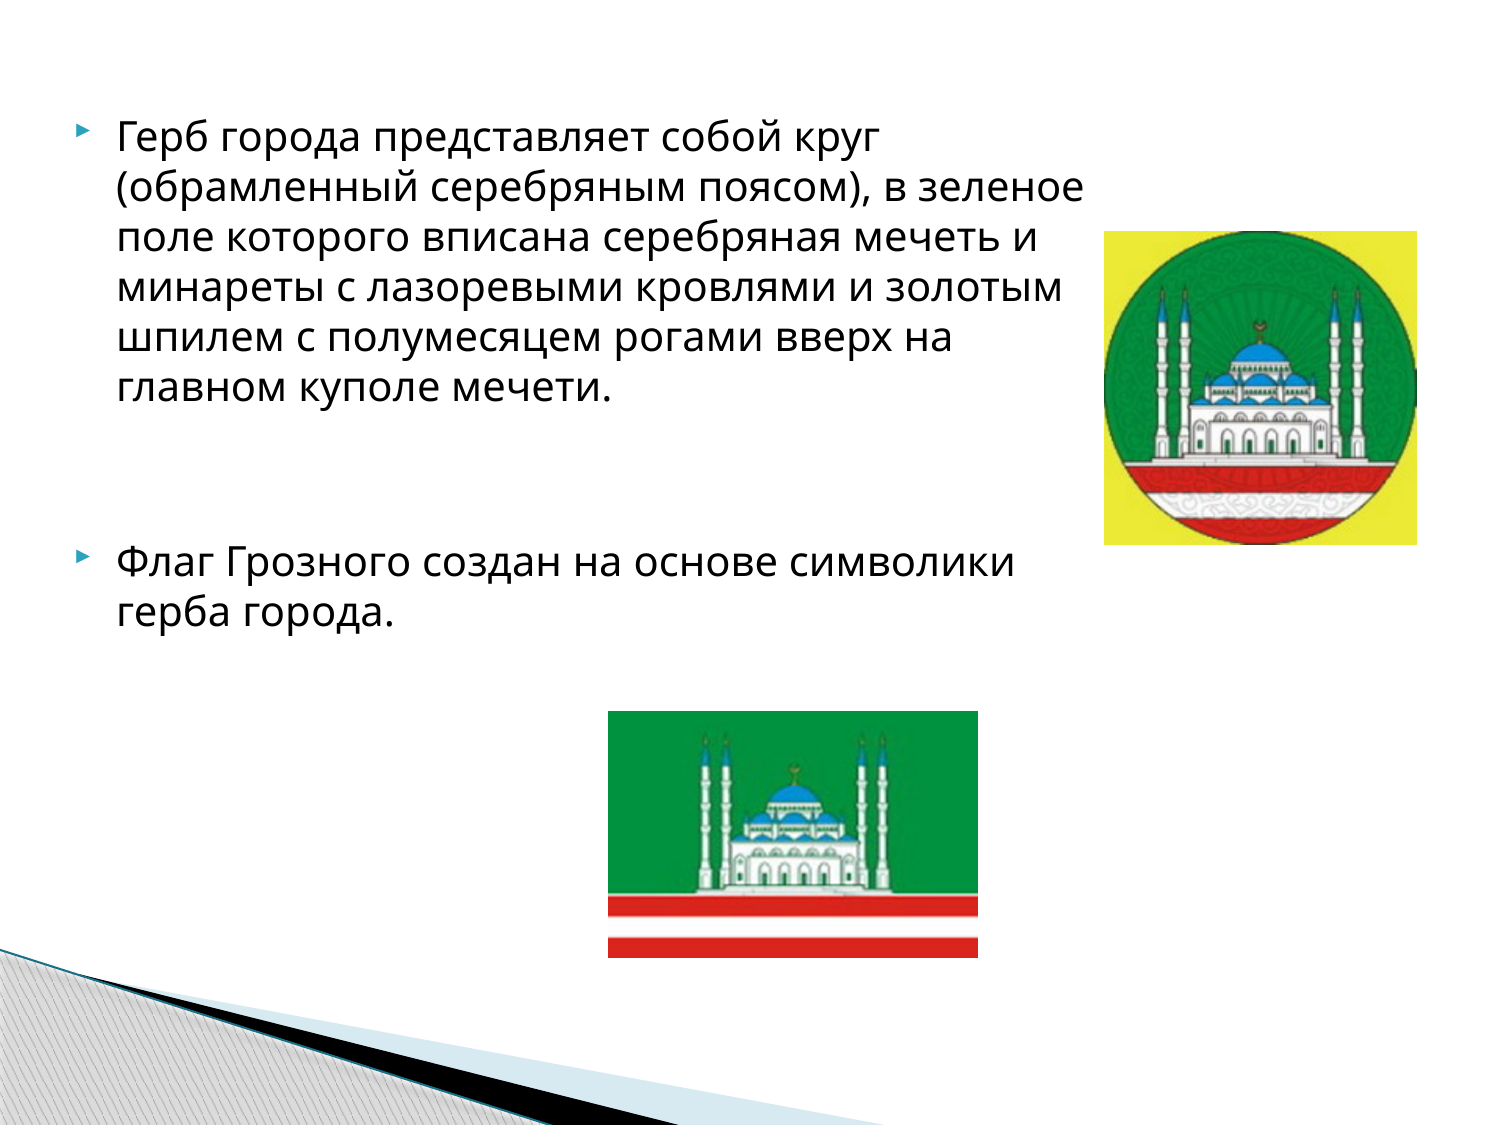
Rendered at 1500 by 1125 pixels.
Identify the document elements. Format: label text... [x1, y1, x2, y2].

picture [608, 711, 978, 958]
list Герб города представляет собой круг (обрамленный серебряным поясом), в зеленое поле которого вписана серебряная мечеть и минареты с лазоревыми кровлями и золотым шпилем с полумесяцем рогами вверх на главном куполе мечети. Флаг Грозного создан на основе символики герба города. [41, 101, 1105, 858]
picture [1104, 231, 1418, 545]
